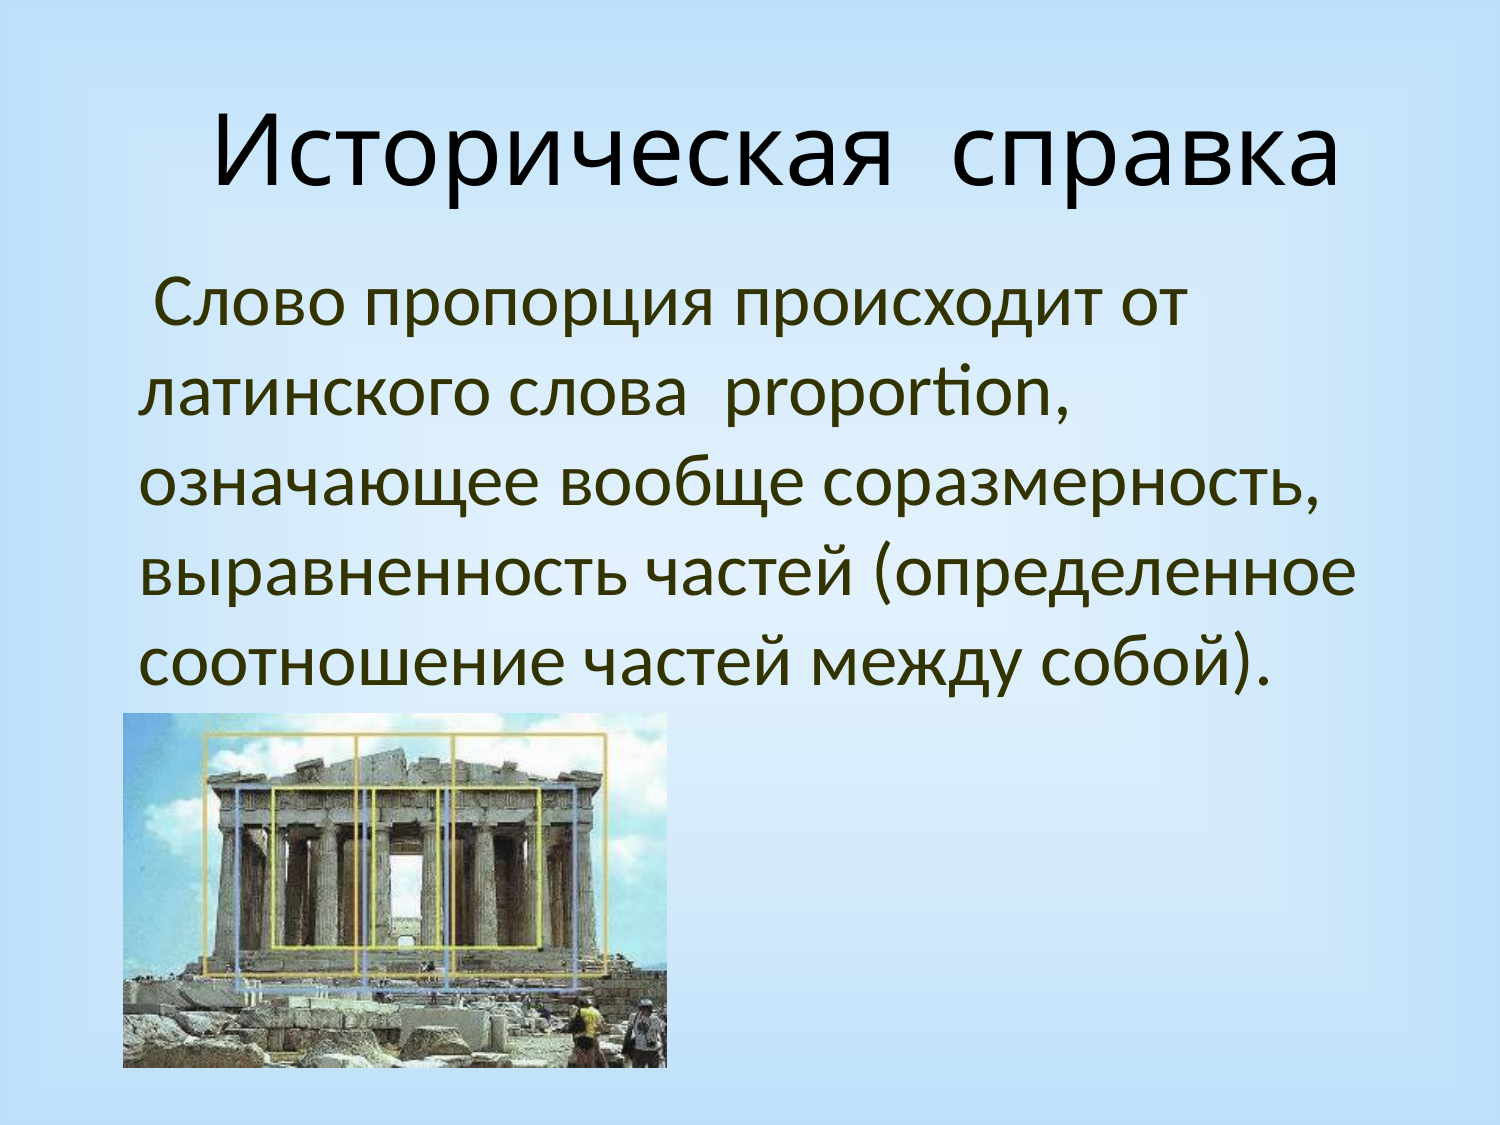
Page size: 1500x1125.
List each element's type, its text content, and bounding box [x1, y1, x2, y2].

text_box Историческая справка [194, 78, 1500, 213]
picture [123, 712, 667, 1069]
text_box Слово пропорция происходит от латинского слова proportion, означающее вообще соразмерность, выравненность частей (определенное соотношение частей между собой). [123, 243, 1388, 709]
